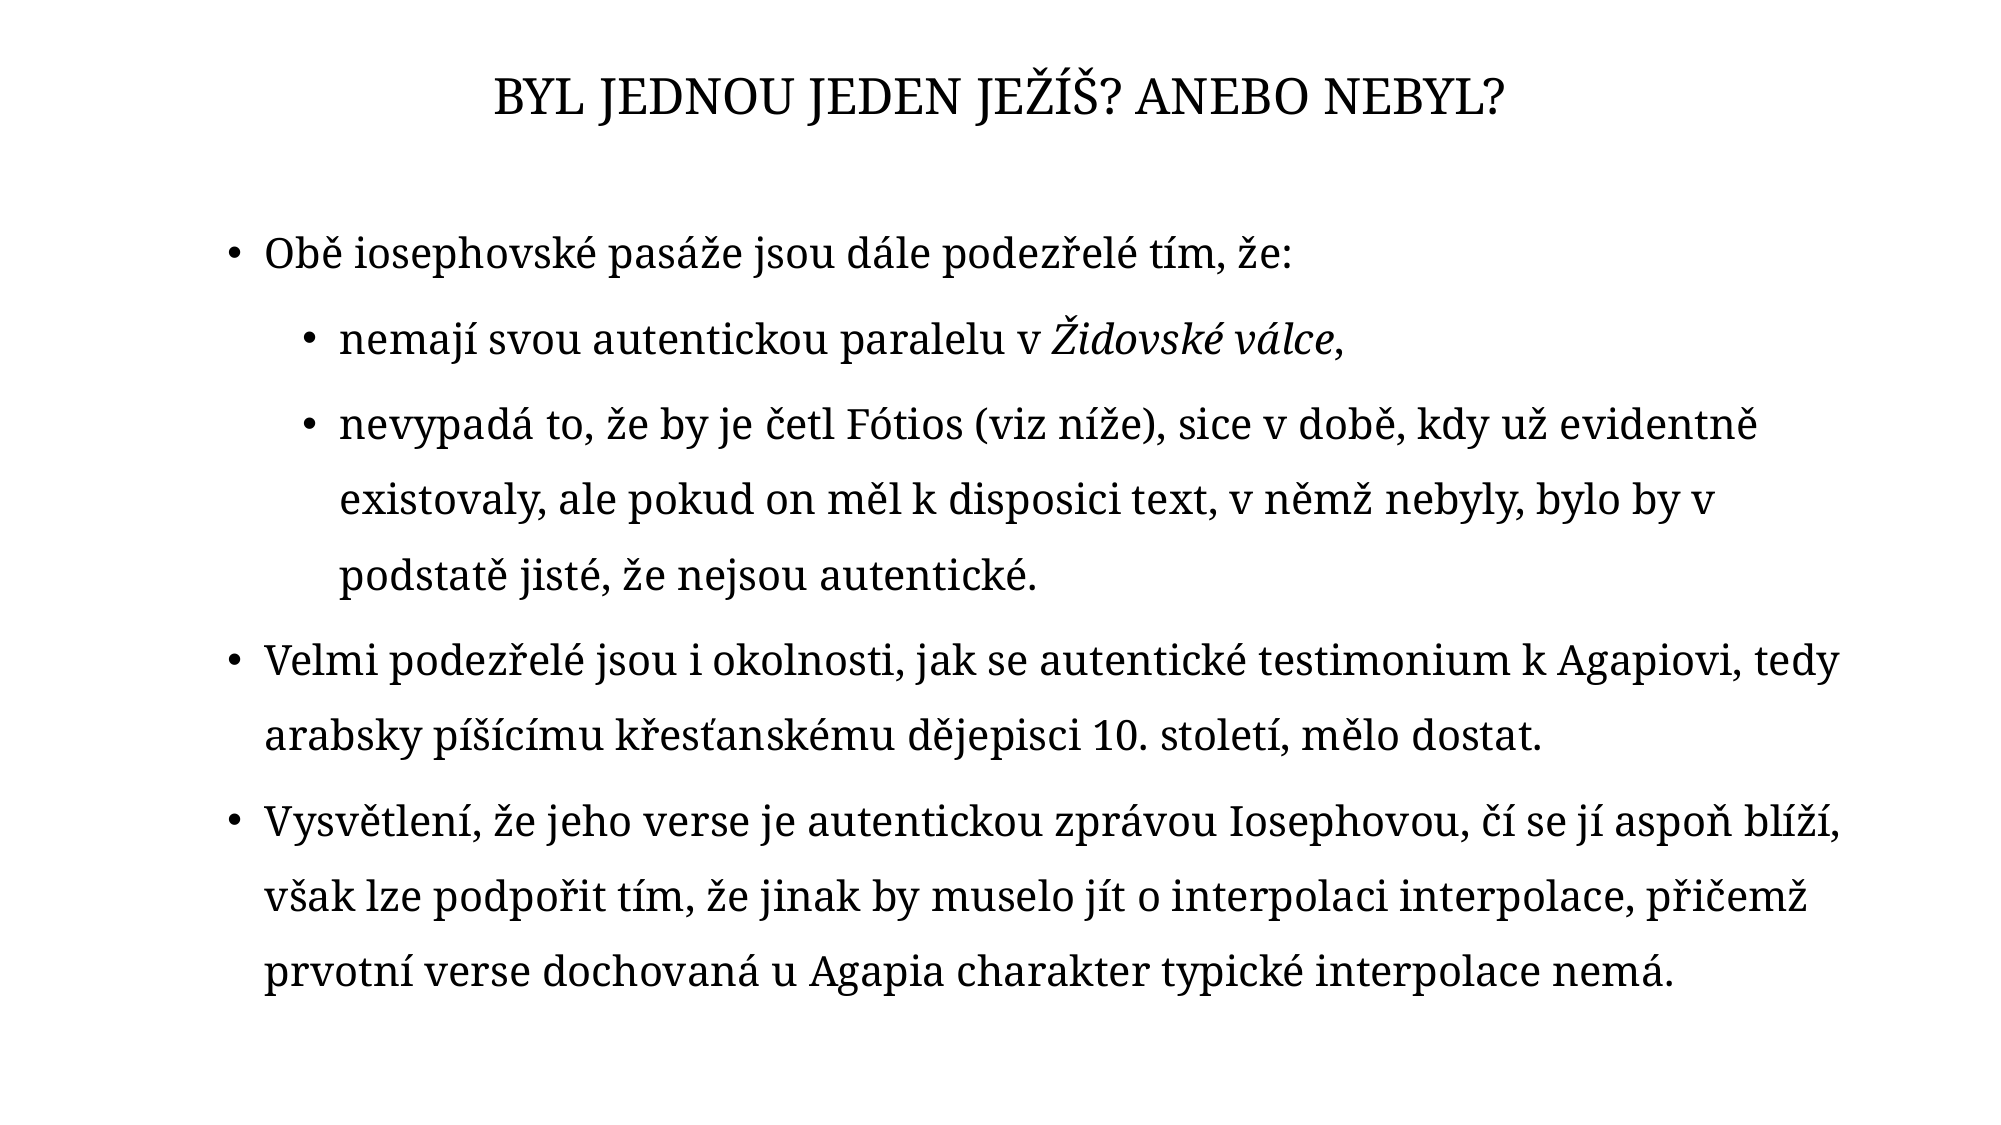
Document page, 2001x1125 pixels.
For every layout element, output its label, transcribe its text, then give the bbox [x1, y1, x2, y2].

title Byl jednou jeden Ježíš? Anebo nebyl? [137, 59, 1863, 137]
list Obě iosephovské pasáže jsou dále podezřelé tím, že: nemají svou autentickou paralelu v Židovské válce, nevypadá to, že by je četl Fótios (viz níže), sice v době, kdy už evidentně existovaly, ale pokud on měl k disposici text, v němž nebyly, bylo by v podstatě jisté, že nejsou autentické. Velmi podezřelé jsou i okolnosti, jak se autentické testimonium k Agapiovi, tedy arabsky píšícímu křesťanskému dějepisci 10. století, mělo dostat. Vysvětlení, že jeho verse je autentickou zprávou Iosephovou, čí se jí aspoň blíží, však lze podpořit tím, že jinak by muselo jít o interpolaci interpolace, přičemž prvotní verse dochovaná u Agapia charakter typické interpolace nemá. [137, 194, 1863, 1022]
